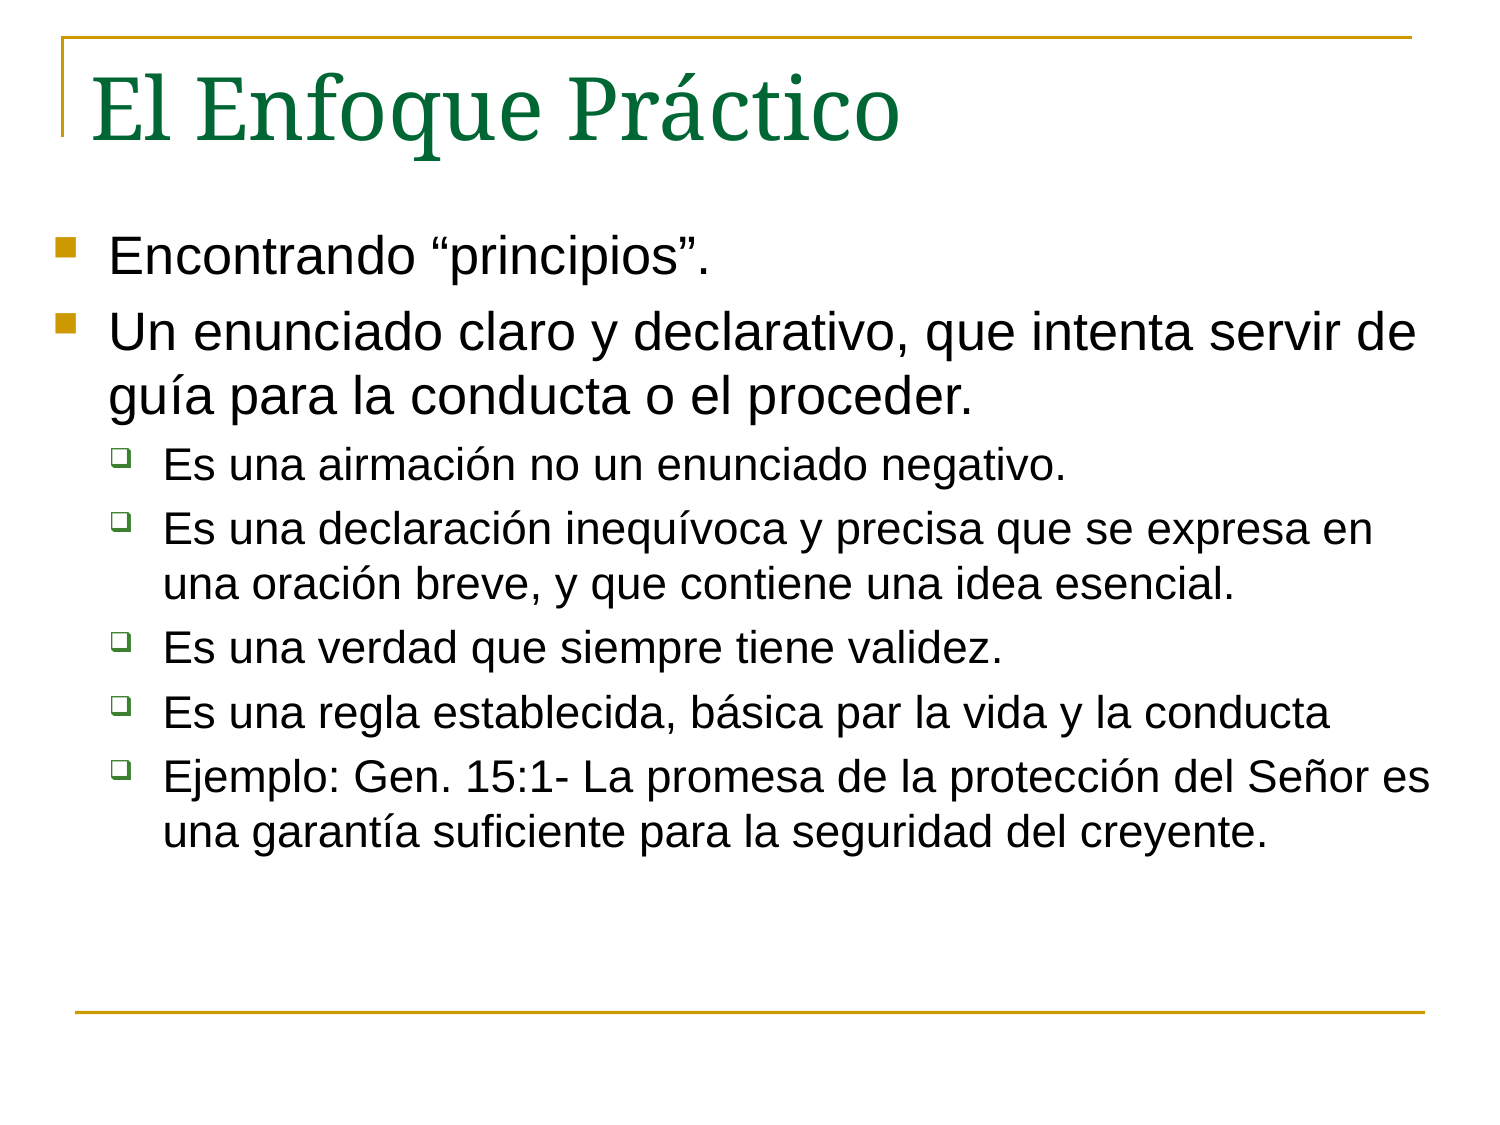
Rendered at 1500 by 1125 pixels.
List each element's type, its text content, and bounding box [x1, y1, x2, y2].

list Encontrando “principios”. Un enunciado claro y declarativo, que intenta servir de guía para la conducta o el proceder. Es una airmación no un enunciado negativo. Es una declaración inequívoca y precisa que se expresa en una oración breve, y que contiene una idea esencial. Es una verdad que siempre tiene validez. Es una regla establecida, básica par la vida y la conducta Ejemplo: Gen. 15:1- La promesa de la protección del Señor es una garantía suficiente para la seguridad del creyente. [37, 212, 1451, 1001]
title El Enfoque Práctico [74, 45, 1426, 212]
